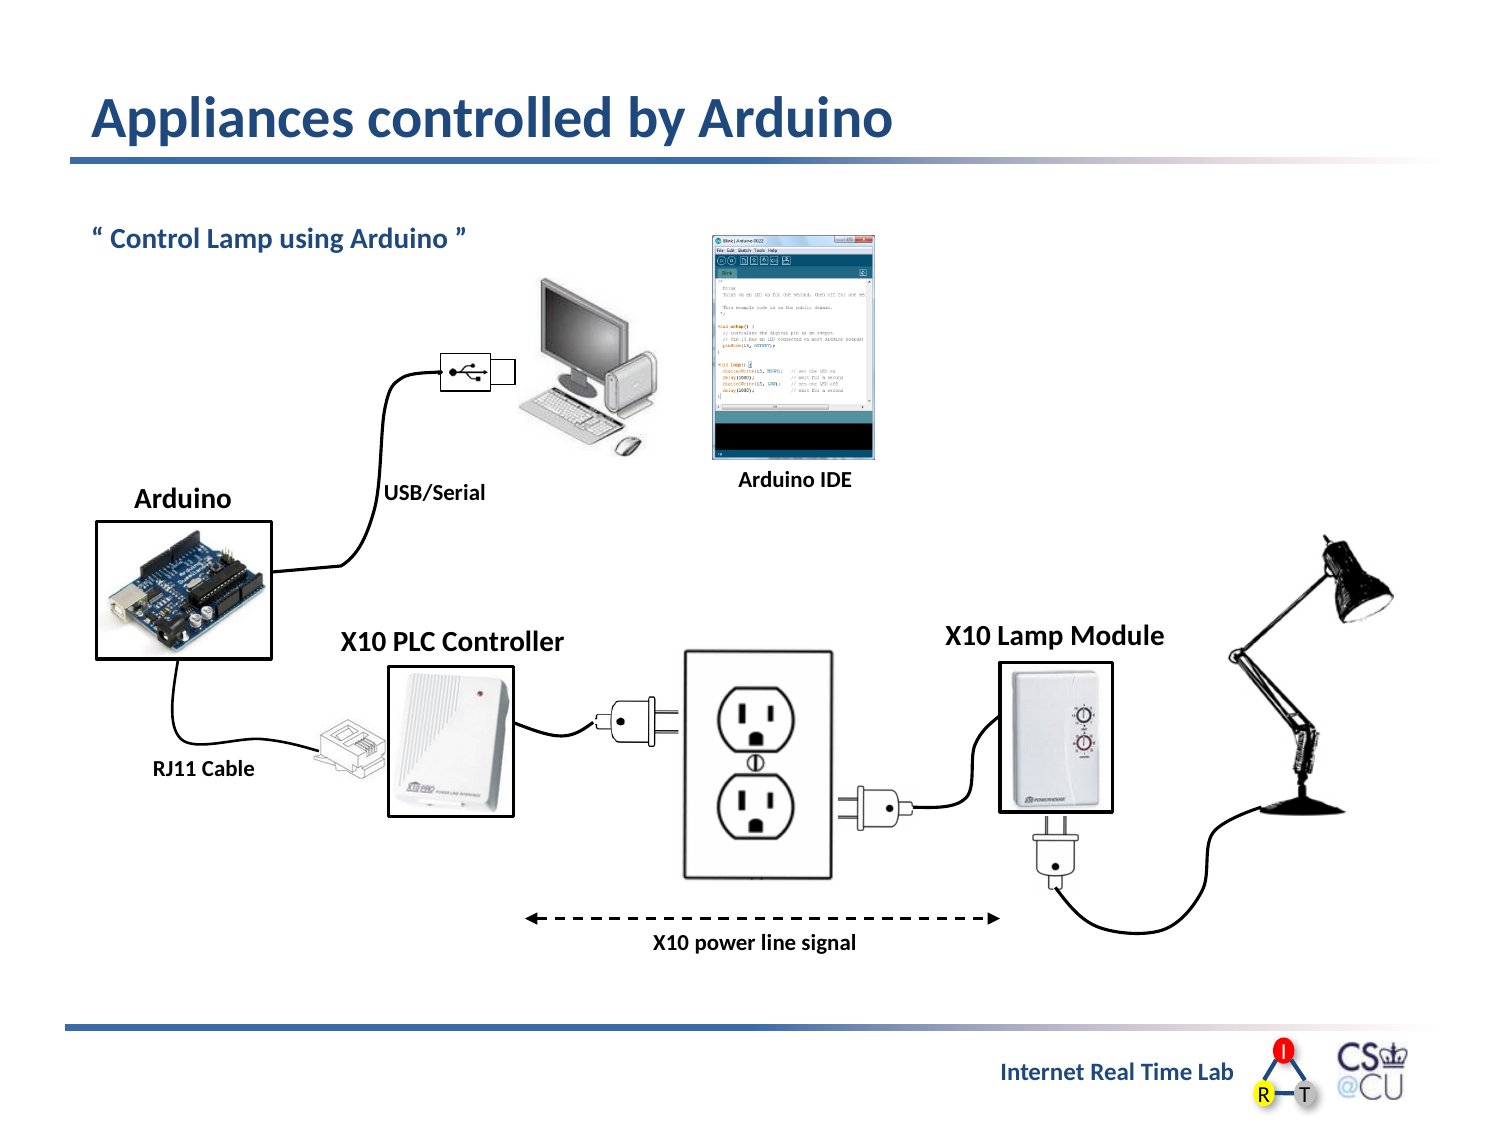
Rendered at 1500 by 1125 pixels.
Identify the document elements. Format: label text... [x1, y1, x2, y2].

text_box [1253, 1037, 1316, 1107]
text_box [65, 1024, 1437, 1031]
text_box [279, 371, 443, 573]
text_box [87, 508, 276, 697]
text_box [171, 706, 307, 749]
text_box [1054, 824, 1219, 935]
text_box [70, 157, 1442, 164]
picture [1223, 530, 1401, 824]
text_box [999, 662, 1113, 813]
text_box Appliances controlled by Arduino [76, 71, 909, 157]
text_box “ Control Lamp using Arduino ” [76, 212, 483, 263]
text_box X10 Lamp Module [930, 609, 1180, 659]
text_box X10 power line signal [638, 927, 872, 963]
text_box Arduino IDE [723, 467, 868, 500]
picture [1005, 664, 1107, 890]
picture [392, 666, 514, 817]
picture [511, 275, 663, 464]
picture [594, 647, 913, 883]
text_box [490, 359, 506, 385]
text_box Arduino [119, 471, 248, 507]
text_box USB/Serial [369, 470, 501, 513]
picture [1328, 1038, 1417, 1108]
text_box X10 PLC Controller [326, 615, 580, 665]
picture [449, 357, 488, 387]
text_box [518, 722, 589, 737]
text_box RJ11 Cable [138, 746, 271, 789]
text_box [440, 353, 491, 391]
text_box [917, 715, 1000, 809]
text_box Internet Real Time Lab [985, 1048, 1248, 1094]
picture [312, 718, 388, 782]
picture [712, 235, 876, 460]
